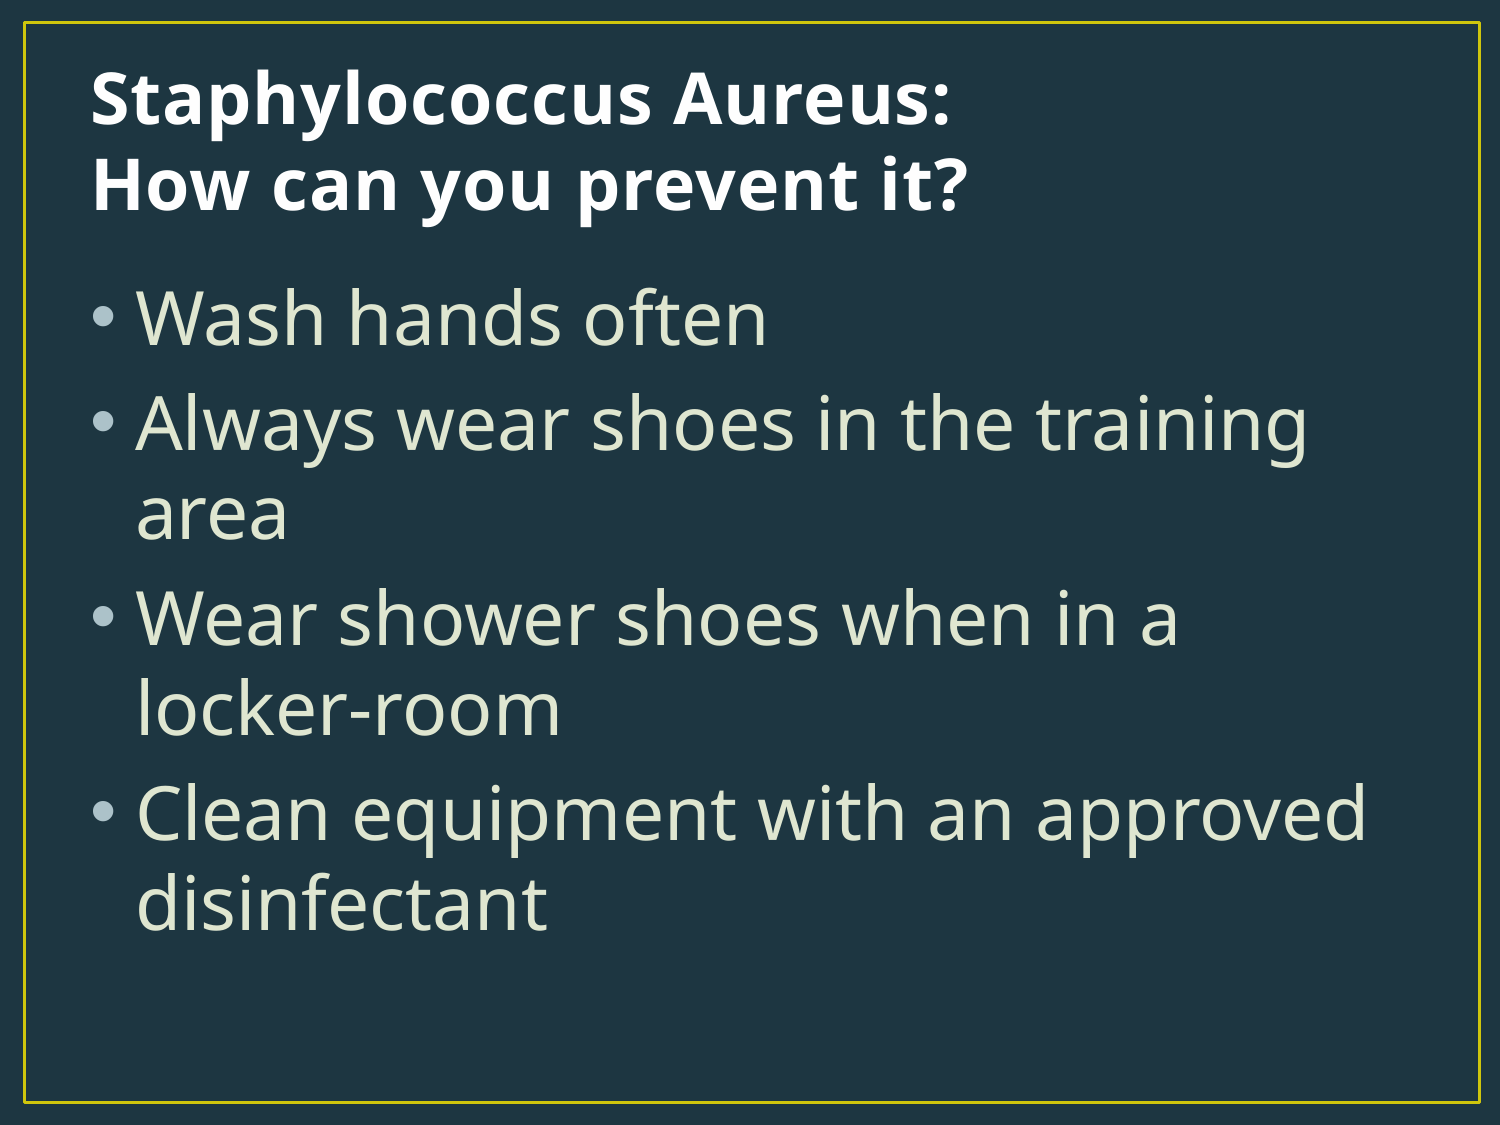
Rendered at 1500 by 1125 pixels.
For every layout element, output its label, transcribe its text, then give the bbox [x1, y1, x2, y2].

list Wash hands often Always wear shoes in the training area Wear shower shoes when in a locker-room Clean equipment with an approved disinfectant [75, 262, 1425, 1005]
title Staphylococcus Aureus: How can you prevent it? [75, 45, 1425, 233]
